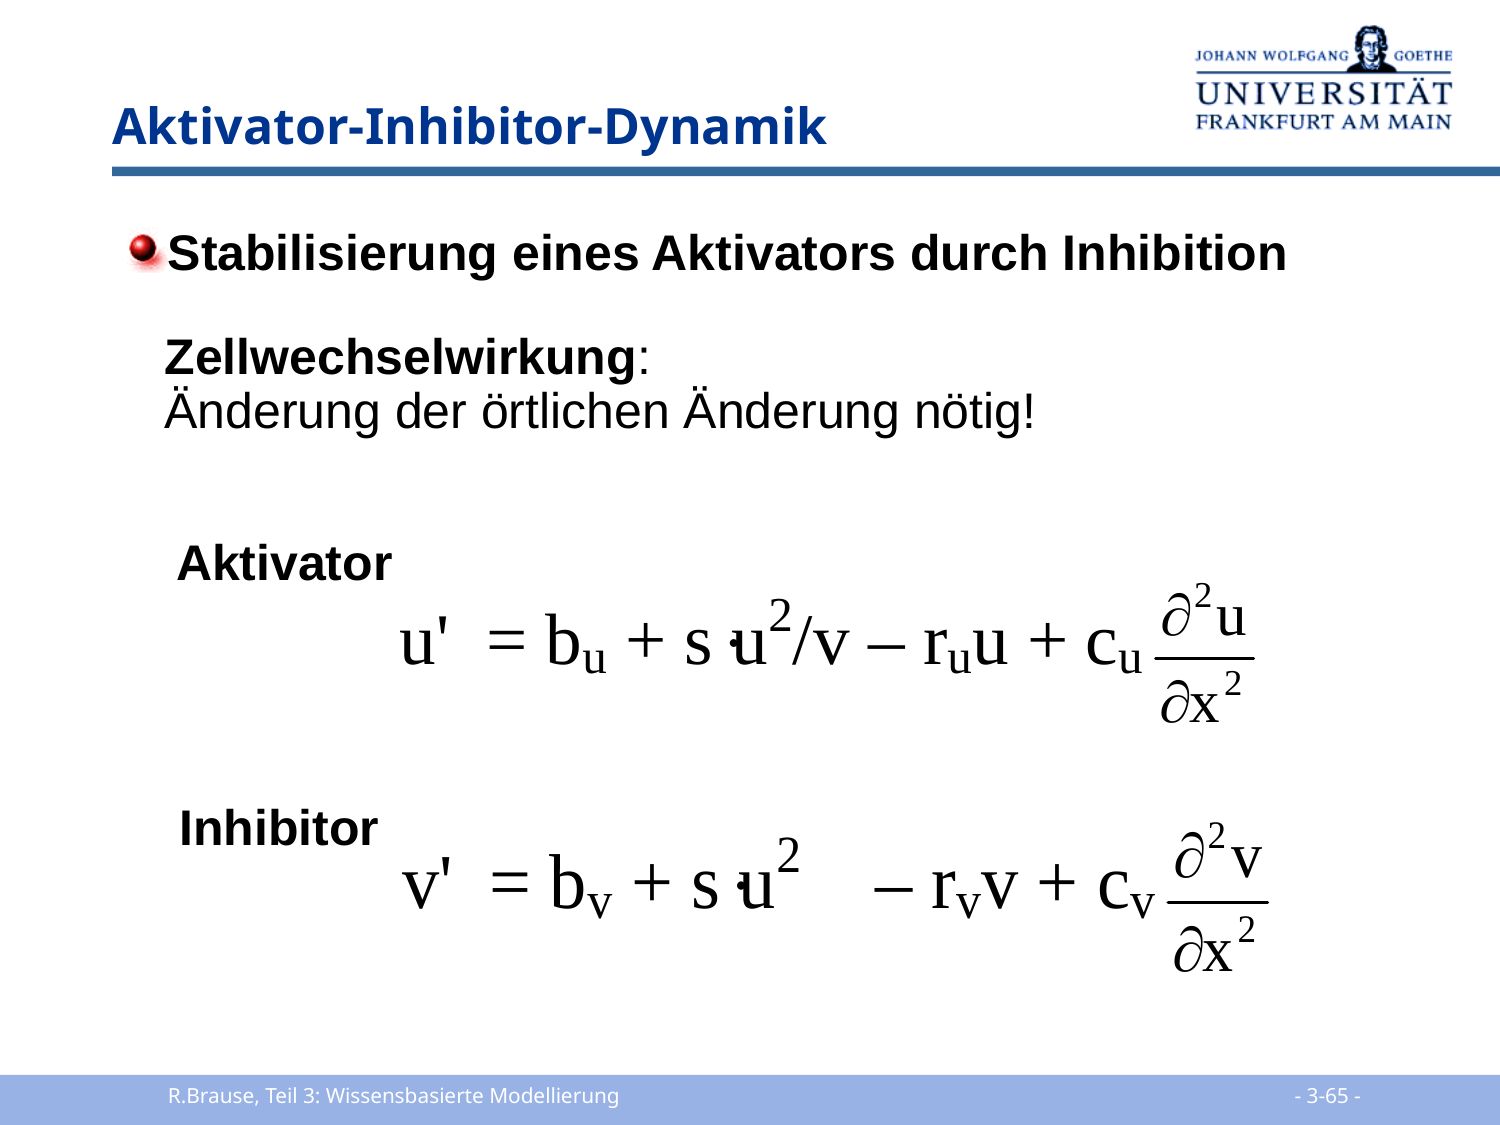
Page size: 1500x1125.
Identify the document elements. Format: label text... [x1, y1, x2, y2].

picture [1187, 24, 1463, 142]
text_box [362, 555, 1276, 739]
picture [127, 227, 168, 273]
slide_number - 3-65 - [1237, 1074, 1413, 1114]
footer R.Brause, Teil 3: Wissensbasierte Modellierung [112, 1074, 676, 1125]
title Aktivator-Inhibitor-Dynamik [112, 87, 1188, 188]
text_box Aktivator [161, 523, 490, 598]
text_box Inhibitor [164, 787, 404, 863]
list Stabilisierung eines Aktivators durch Inhibition [112, 212, 1439, 313]
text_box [364, 791, 1292, 989]
text_box Zellwechselwirkung: Änderung der örtlichen Änderung nötig! [150, 316, 1439, 441]
